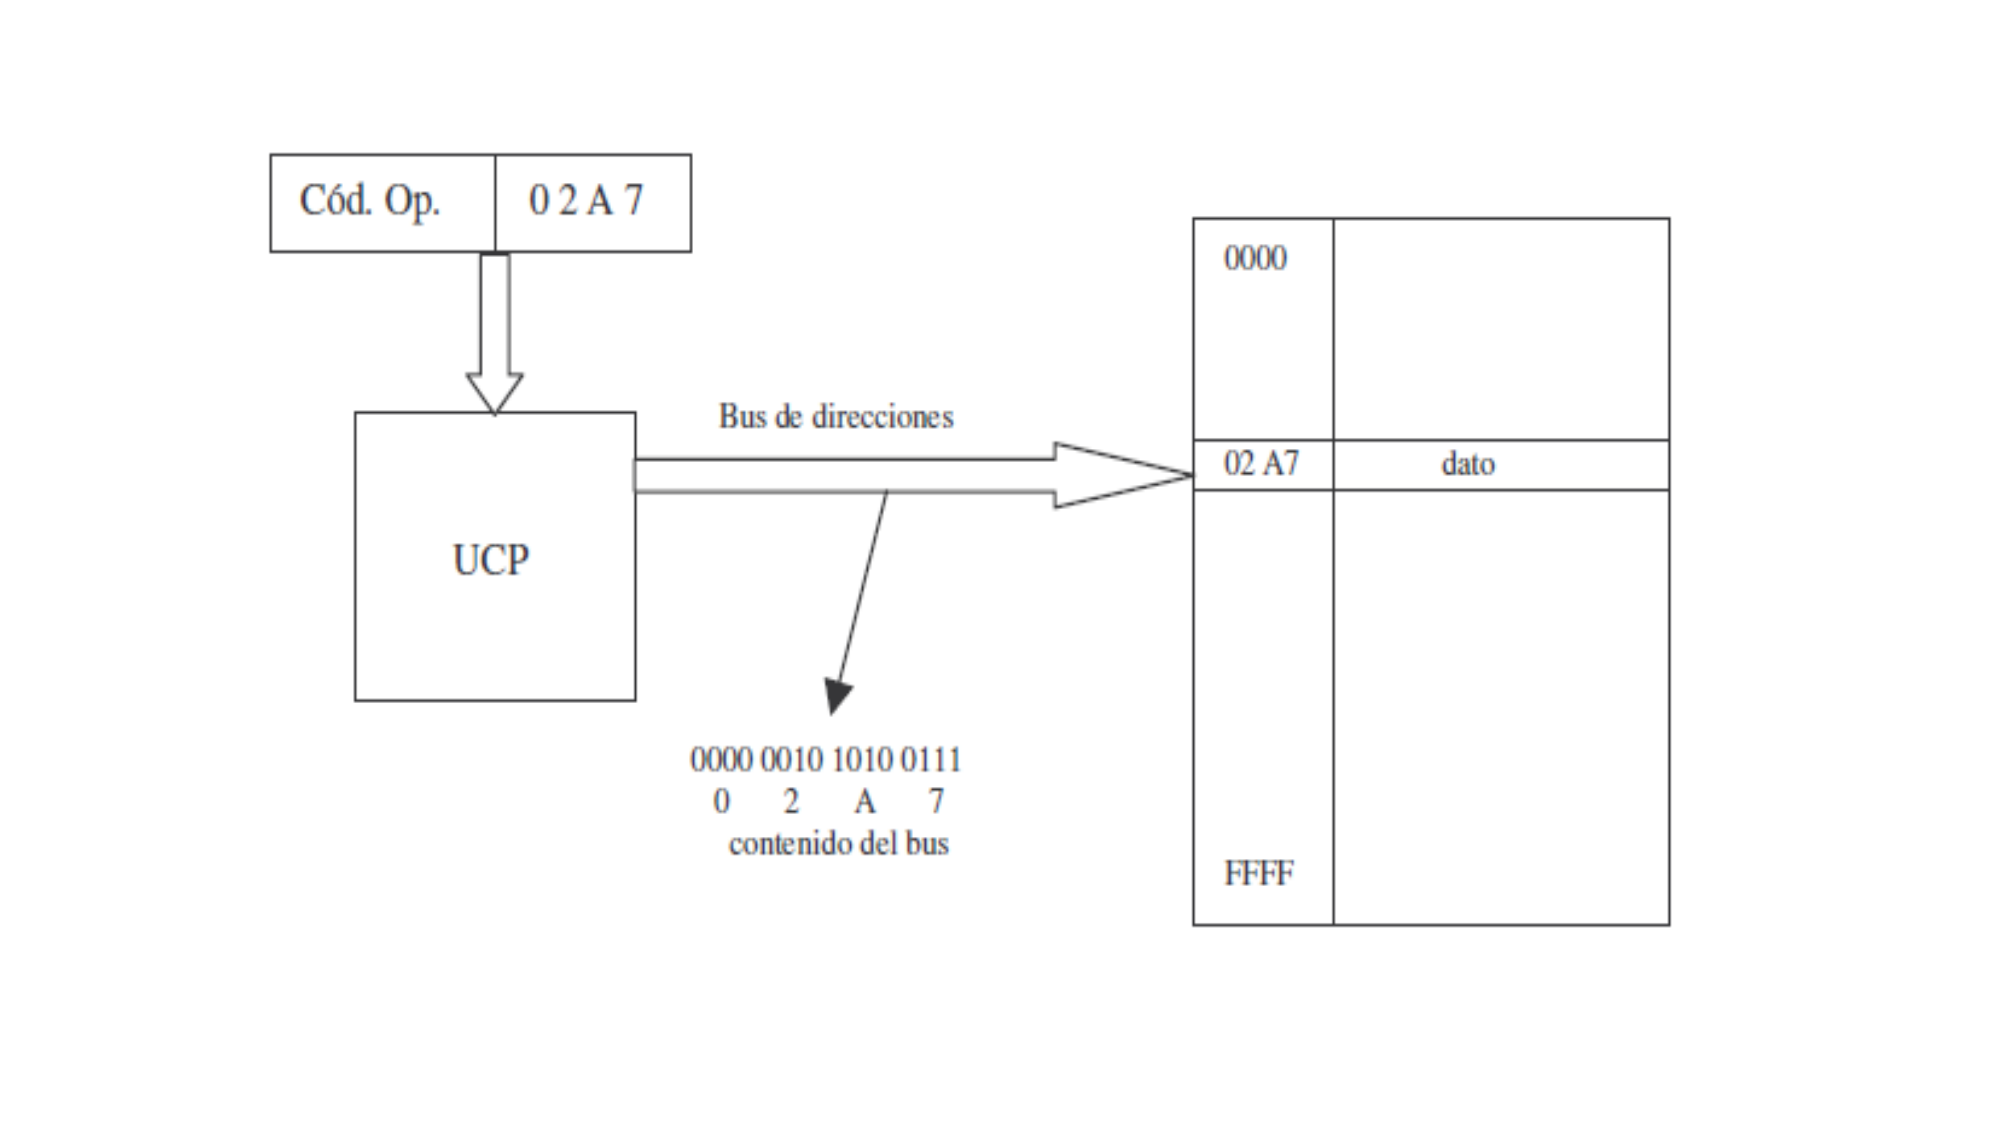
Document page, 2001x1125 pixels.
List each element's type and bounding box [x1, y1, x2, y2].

picture [205, 146, 1737, 930]
